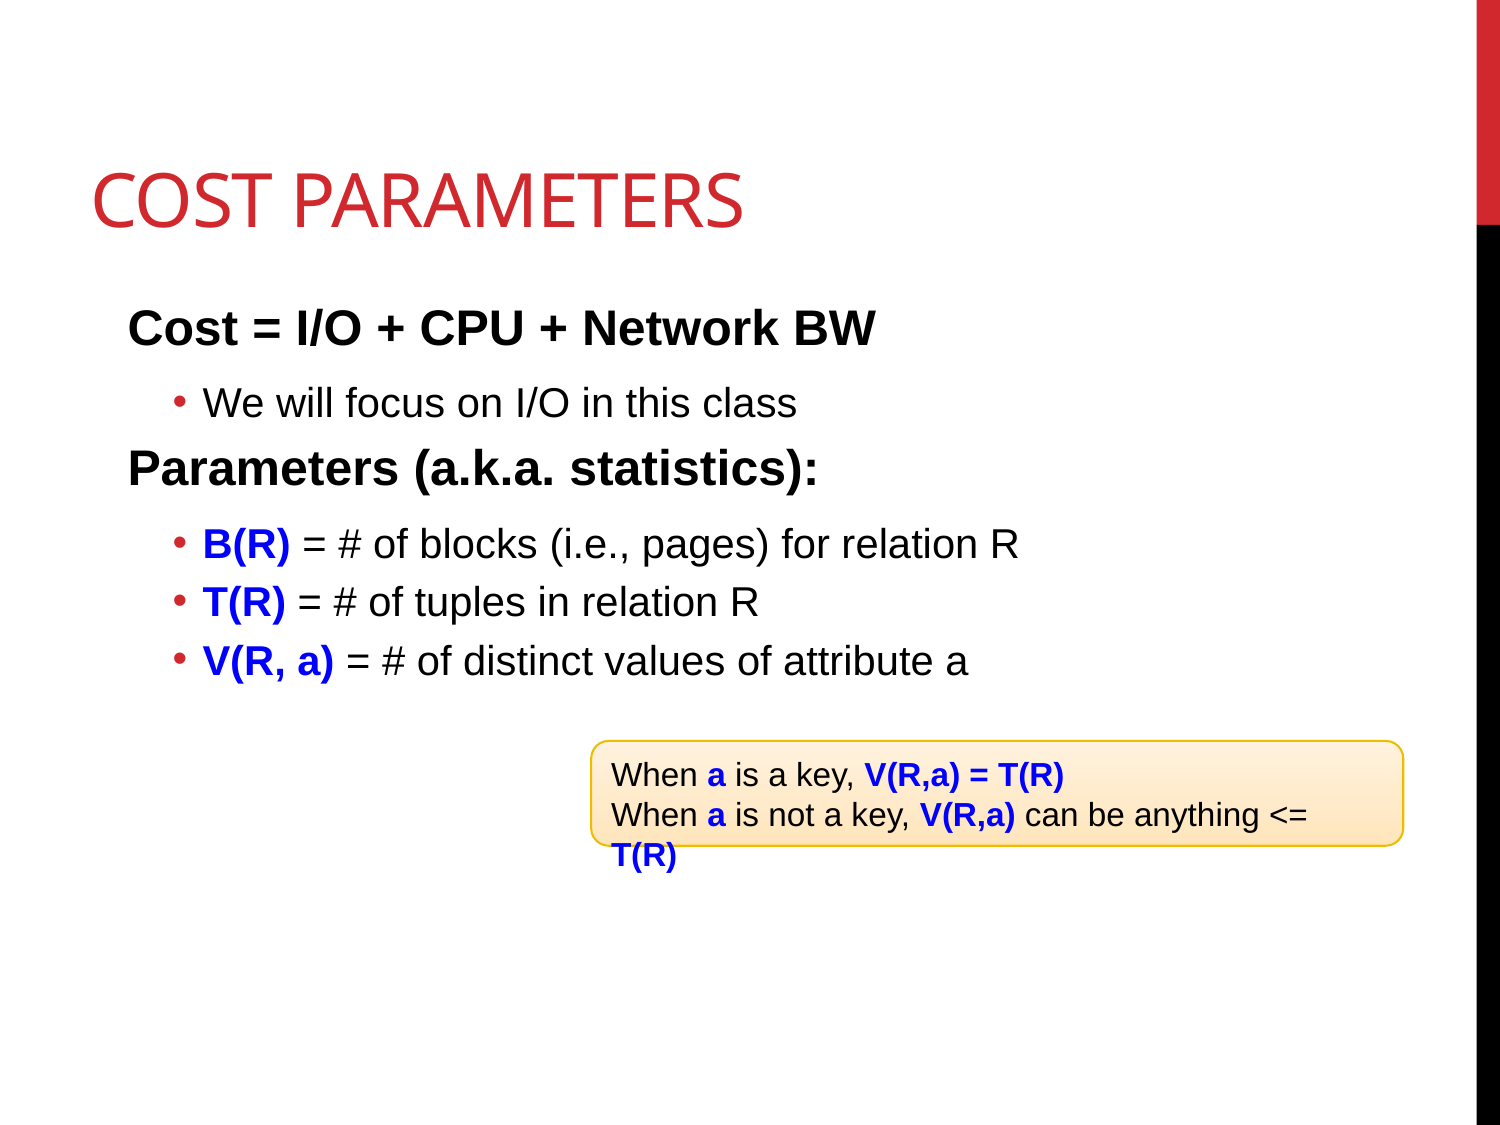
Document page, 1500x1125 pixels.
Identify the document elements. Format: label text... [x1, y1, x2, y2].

list Cost = I/O + CPU + Network BW We will focus on I/O in this class Parameters (a.k.a. statistics): B(R) = # of blocks (i.e., pages) for relation R T(R) = # of tuples in relation R V(R, a) = # of distinct values of attribute a [112, 287, 1388, 963]
text_box When a is a key, V(R,a) = T(R) When a is not a key, V(R,a) can be anything <= T(R) [590, 739, 1405, 847]
title Cost Parameters [75, 25, 1025, 250]
